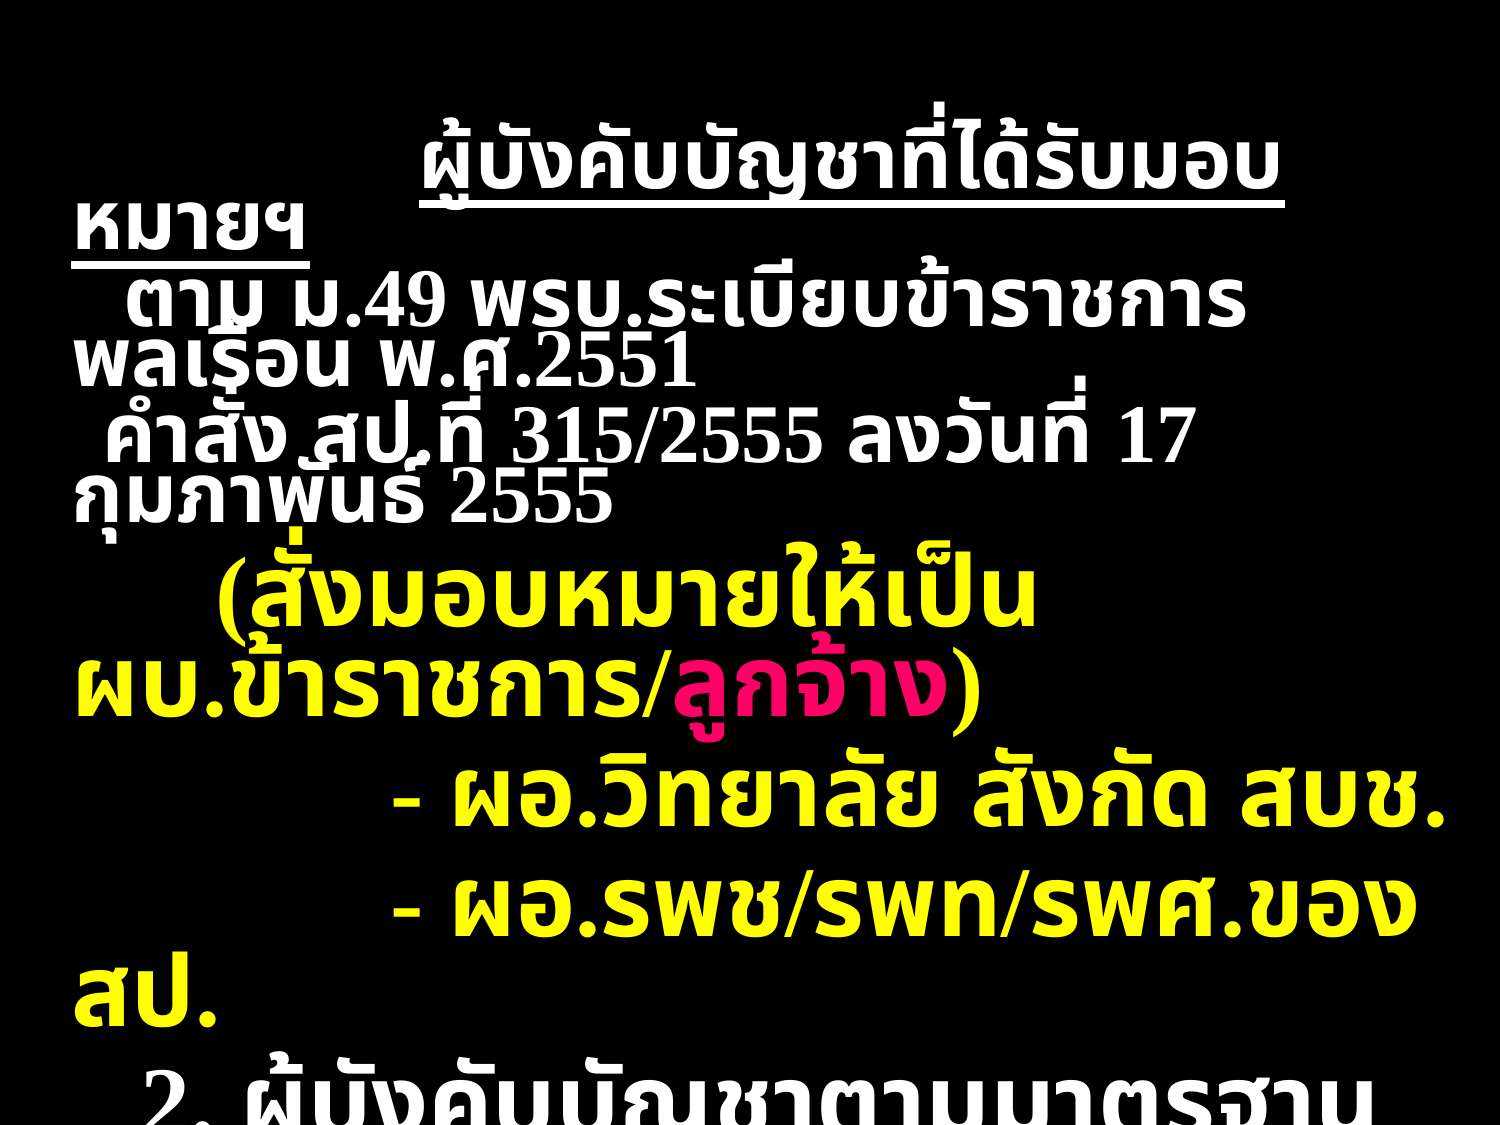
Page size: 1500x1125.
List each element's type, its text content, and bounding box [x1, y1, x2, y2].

list ผู้บังคับบัญชาที่ได้รับมอบหมายฯ ตาม ม.49 พรบ.ระเบียบข้าราชการพลเรือน พ.ศ.2551 คำสั่ง สป.ที่ 315/2555 ลงวันที่ 17 กุมภาพันธ์ 2555 (สั่งมอบหมายให้เป็น ผบ.ข้าราชการ/ลูกจ้าง) - ผอ.วิทยาลัย สังกัด สบช. - ผอ.รพช/รพท/รพศ.ของ สป. 1.2 2. ผู้บังคับบัญชาตามมาตรฐานกำหนดตำแหน่งน --- - ผอ.หรือหัวหน้า กลุ่ม/กลุ่มงาน/ฝ่าย - หัวหน้าพยาบาล/หัวหน้า สอ. [0, 0, 1500, 1125]
